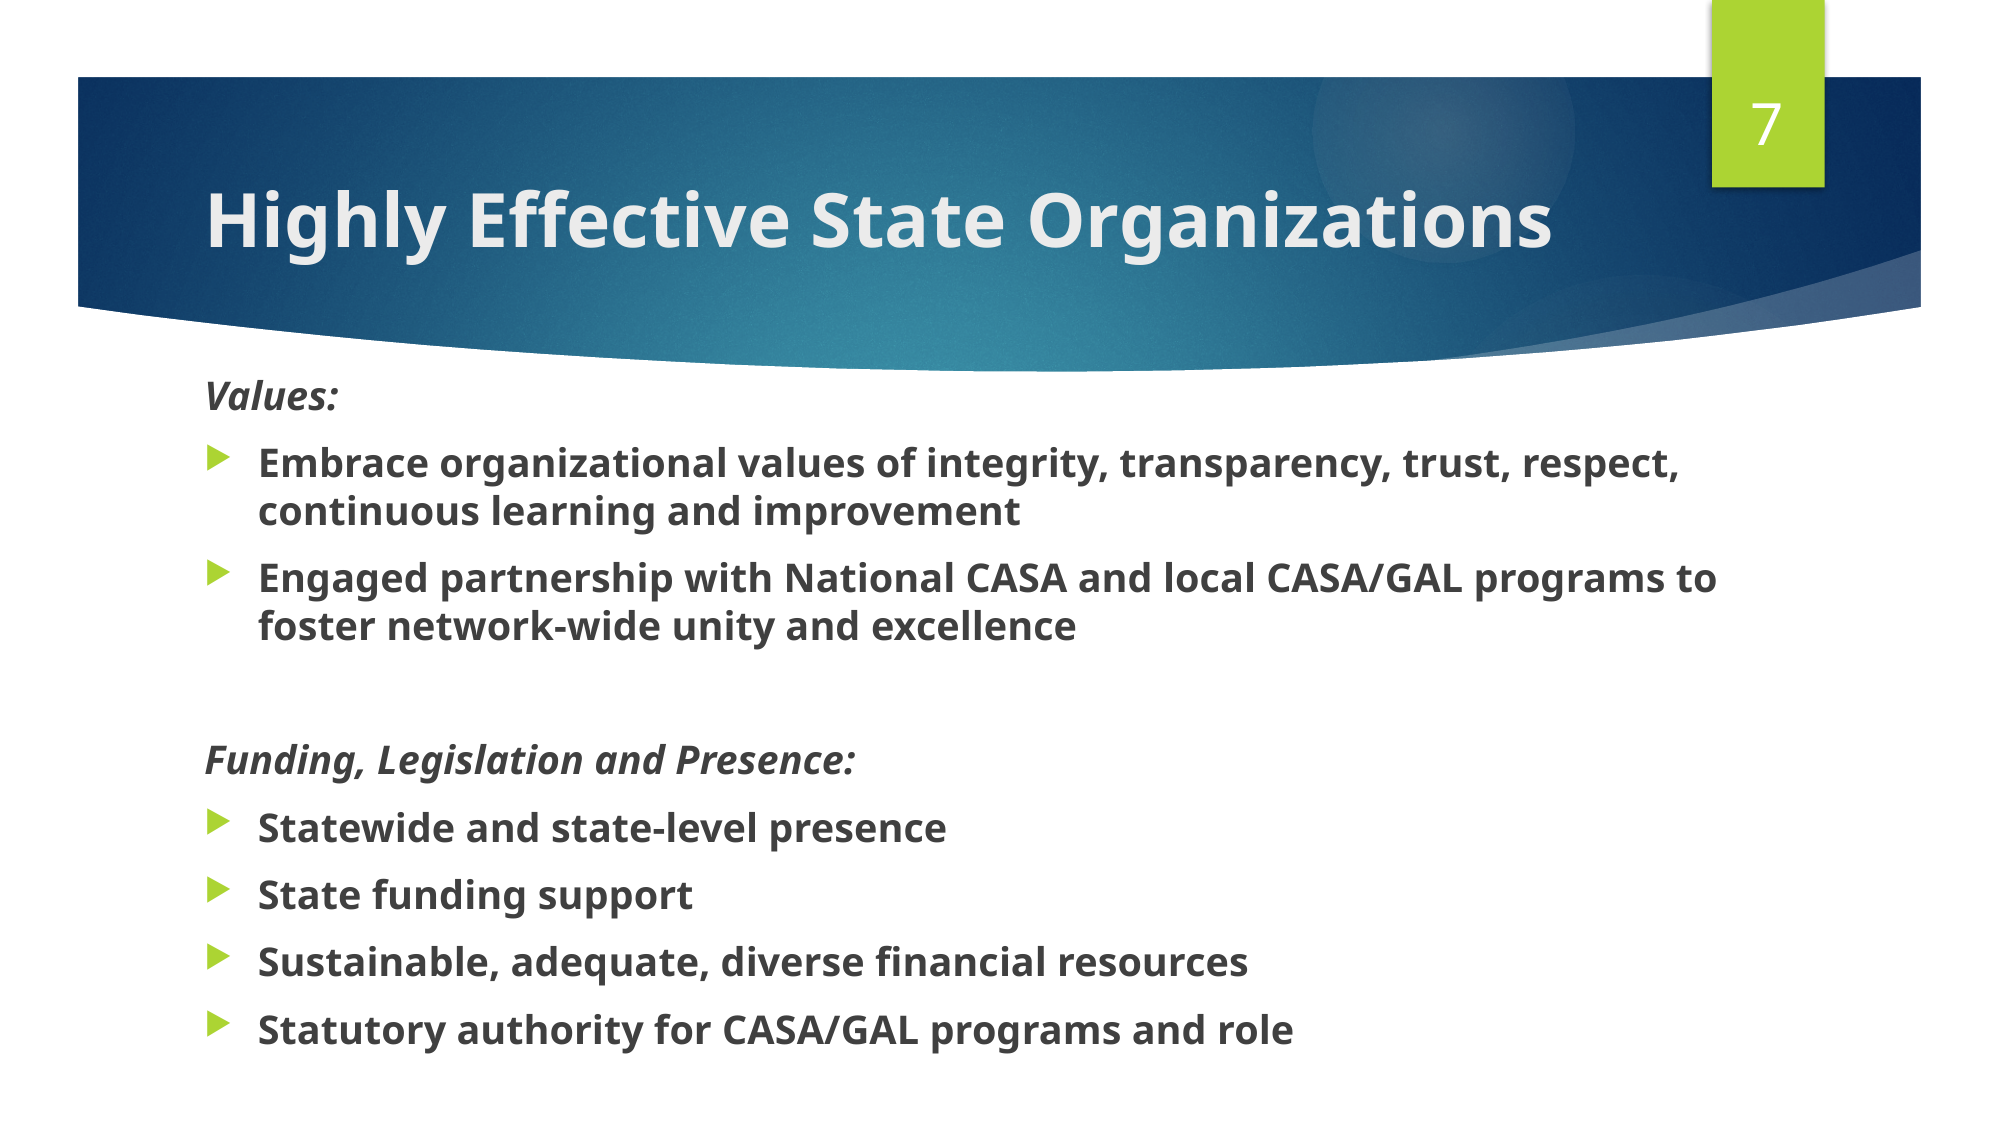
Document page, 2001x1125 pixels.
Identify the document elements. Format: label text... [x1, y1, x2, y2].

list Values: Embrace organizational values of integrity, transparency, trust, respect, continuous learning and improvement Engaged partnership with National CASA and local CASA/GAL programs to foster network-wide unity and excellence Funding, Legislation and Presence: Statewide and state-level presence State funding support Sustainable, adequate, diverse financial resources Statutory authority for CASA/GAL programs and role [189, 363, 1796, 1064]
title Highly Effective State Organizations [189, 159, 1627, 276]
slide_number 7 [1698, 48, 1836, 175]
